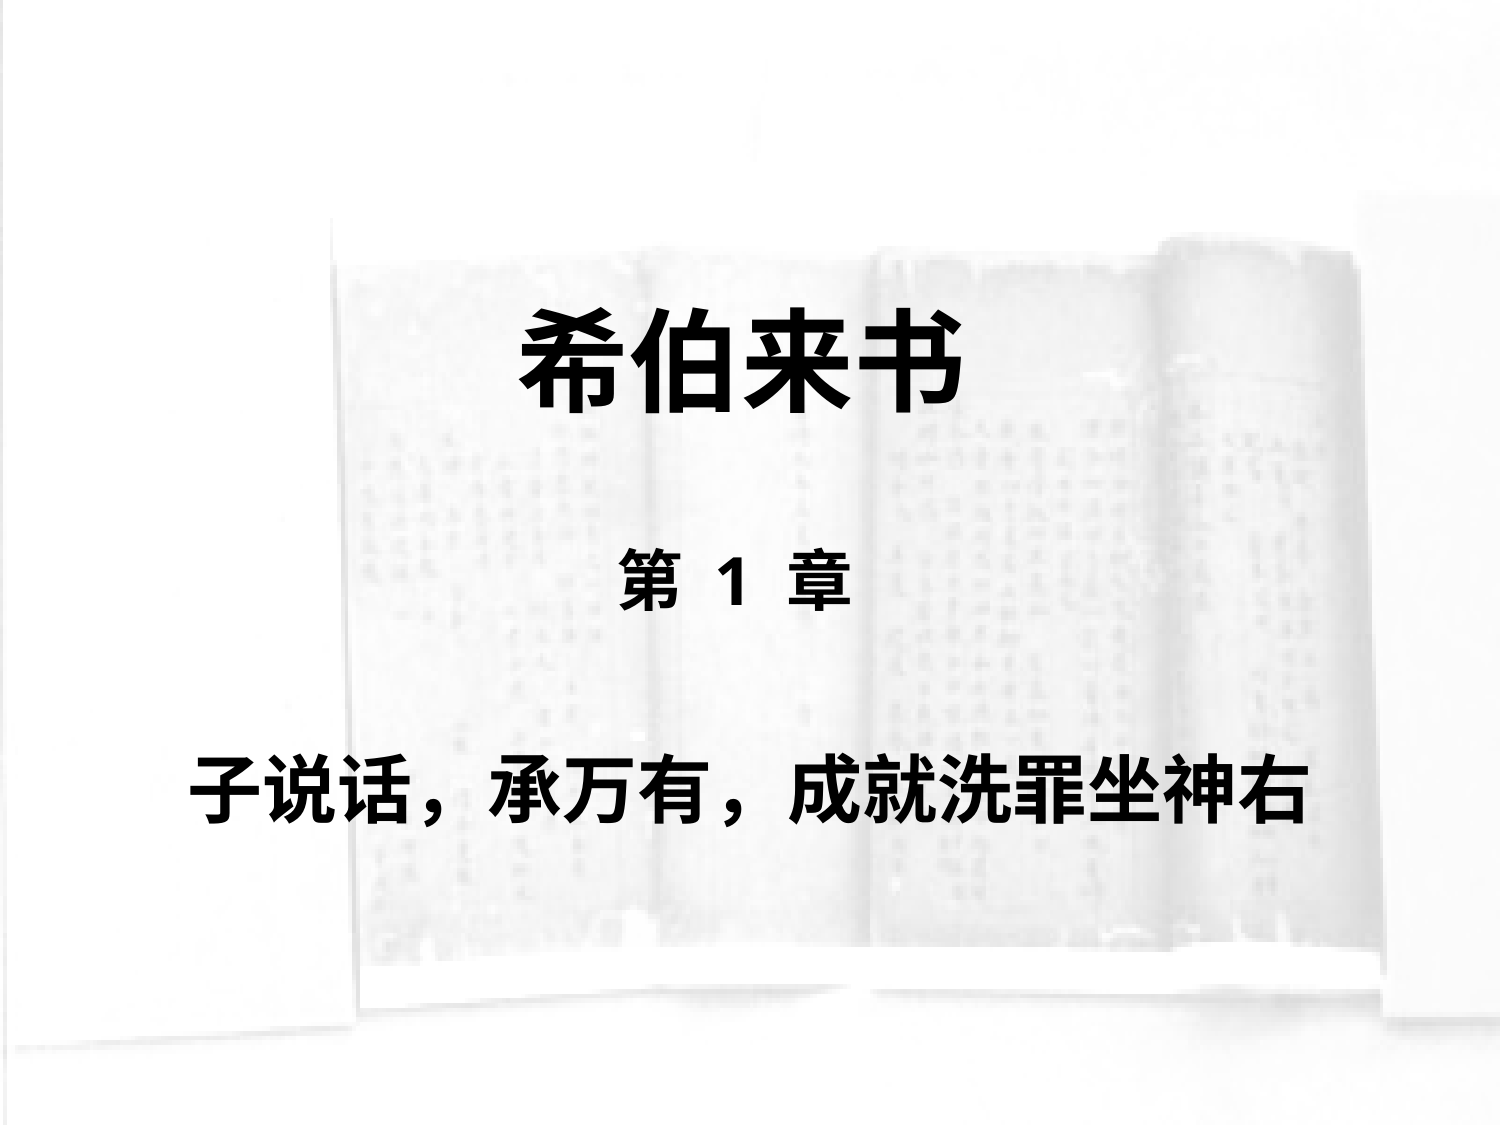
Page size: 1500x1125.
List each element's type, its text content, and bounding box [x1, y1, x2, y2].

text_box 希伯来书 [501, 283, 982, 434]
text_box 子说话，承万有，成就洗罪坐神右 [172, 735, 1328, 840]
text_box 第 1 章 [597, 531, 873, 626]
